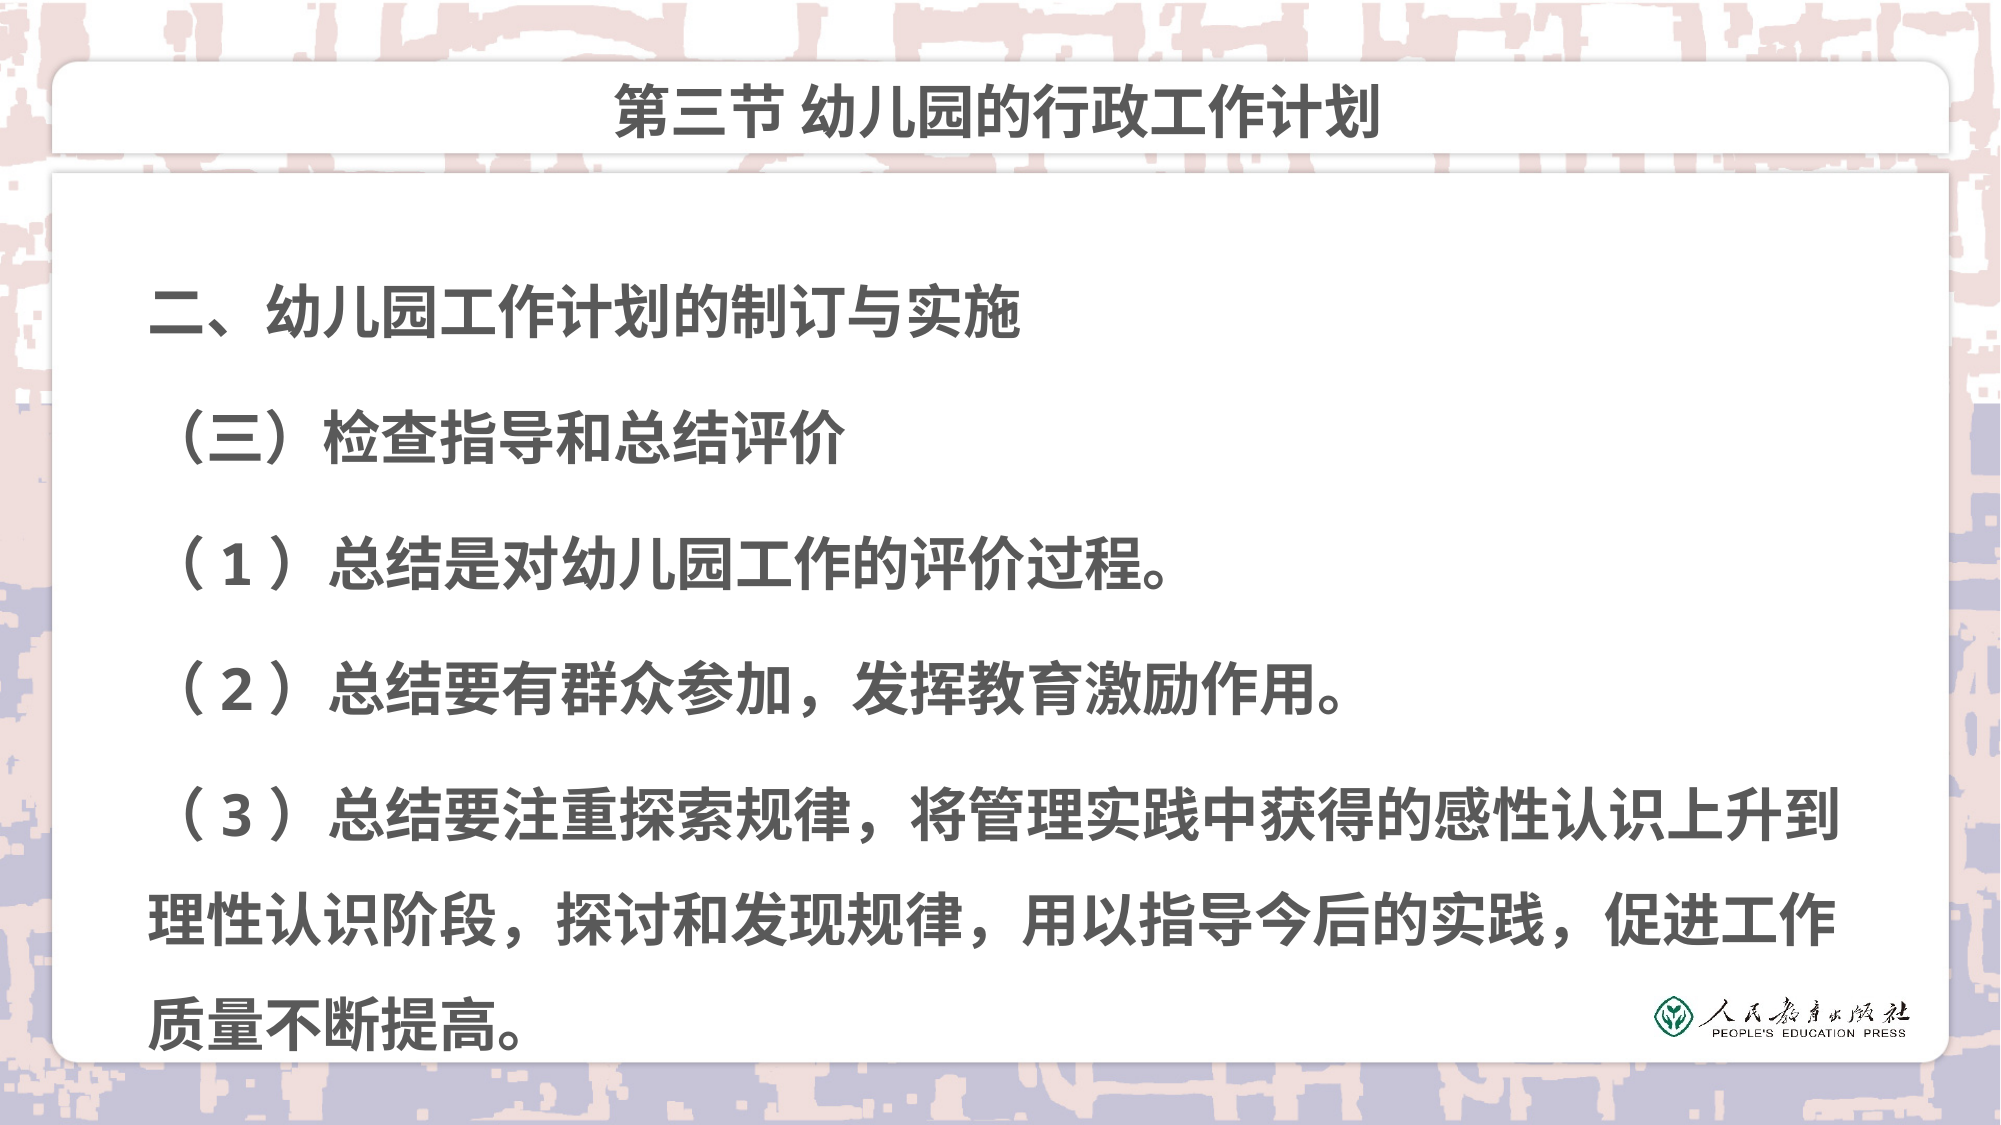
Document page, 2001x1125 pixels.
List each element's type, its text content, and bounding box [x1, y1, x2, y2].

list 二、幼儿园工作计划的制订与实施 （三）检查指导和总结评价 （1）总结是对幼儿园工作的评价过程。 （2）总结要有群众参加，发挥教育激励作用。 （3）总结要注重探索规律，将管理实践中获得的感性认识上升到理性认识阶段，探讨和发现规律，用以指导今后的实践，促进工作质量不断提高。 [132, 232, 1858, 947]
picture [0, 0, 2001, 1125]
title 第三节 幼儿园的行政工作计划 [50, 66, 1945, 162]
